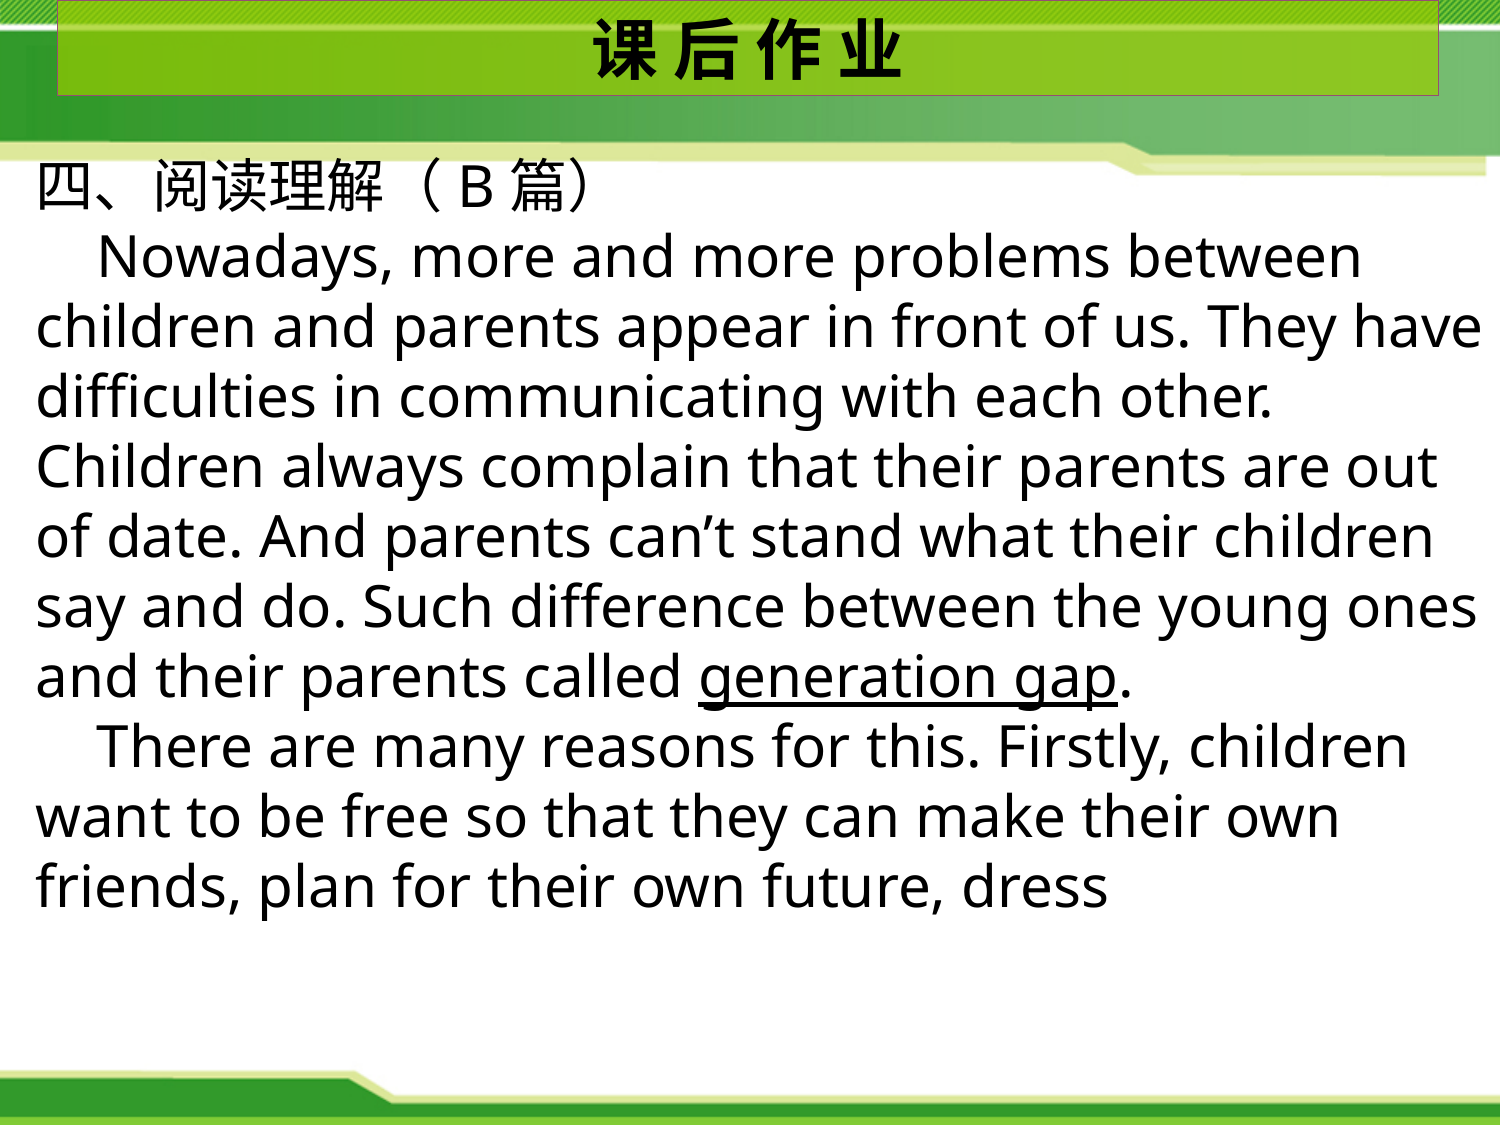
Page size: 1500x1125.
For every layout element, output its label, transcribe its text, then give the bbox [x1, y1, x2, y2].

picture [0, 0, 1500, 1125]
text_box 课 后 作 业 [57, 0, 1439, 96]
text_box 四、阅读理解（B篇） Nowadays, more and more problems between children and parents appear in front of us. They have difficulties in communicating with each other. Children always complain that their parents are out of date. And parents can’t stand what their children say and do. Such difference between the young ones and their parents called generation gap. There are many reasons for this. Firstly, children want to be free so that they can make their own friends, plan for their own future, dress [20, 142, 1500, 927]
